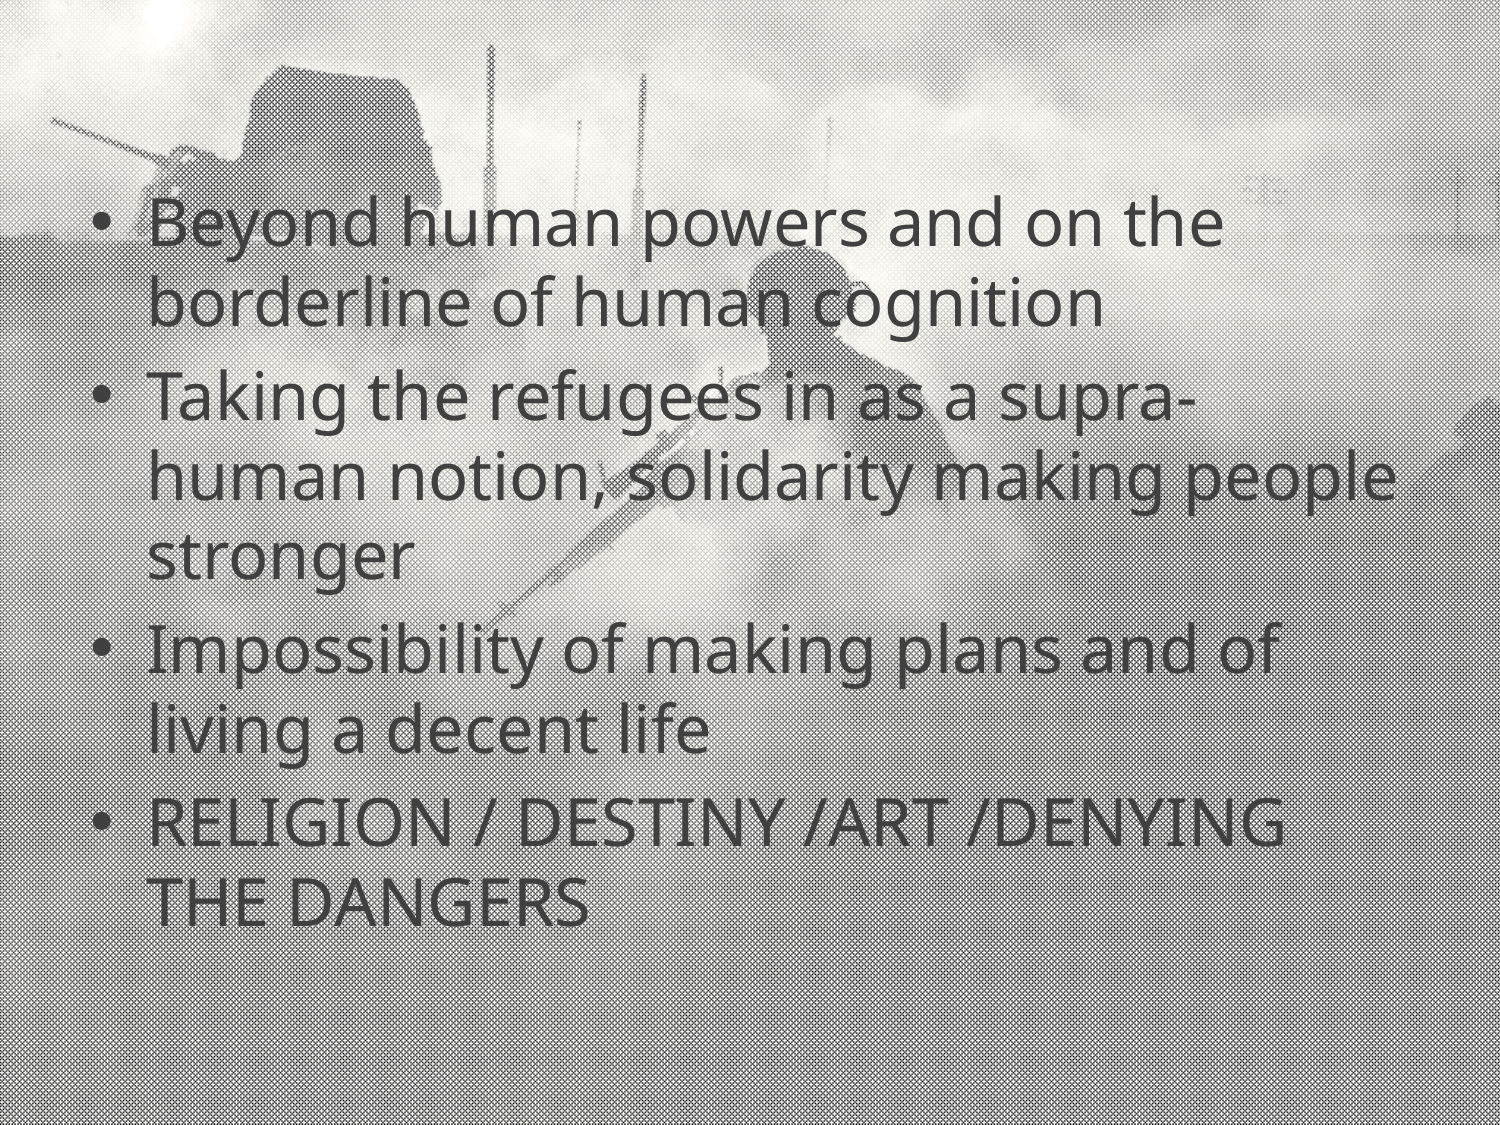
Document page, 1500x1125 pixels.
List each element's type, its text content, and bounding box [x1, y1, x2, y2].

picture [0, 0, 1500, 1125]
list Beyond human powers and on the borderline of human cognition Taking the refugees in as a supra-human notion, solidarity making people stronger Impossibility of making plans and of living a decent life RELIGION / DESTINY /ART /DENYING THE DANGERS [74, 172, 1426, 1026]
